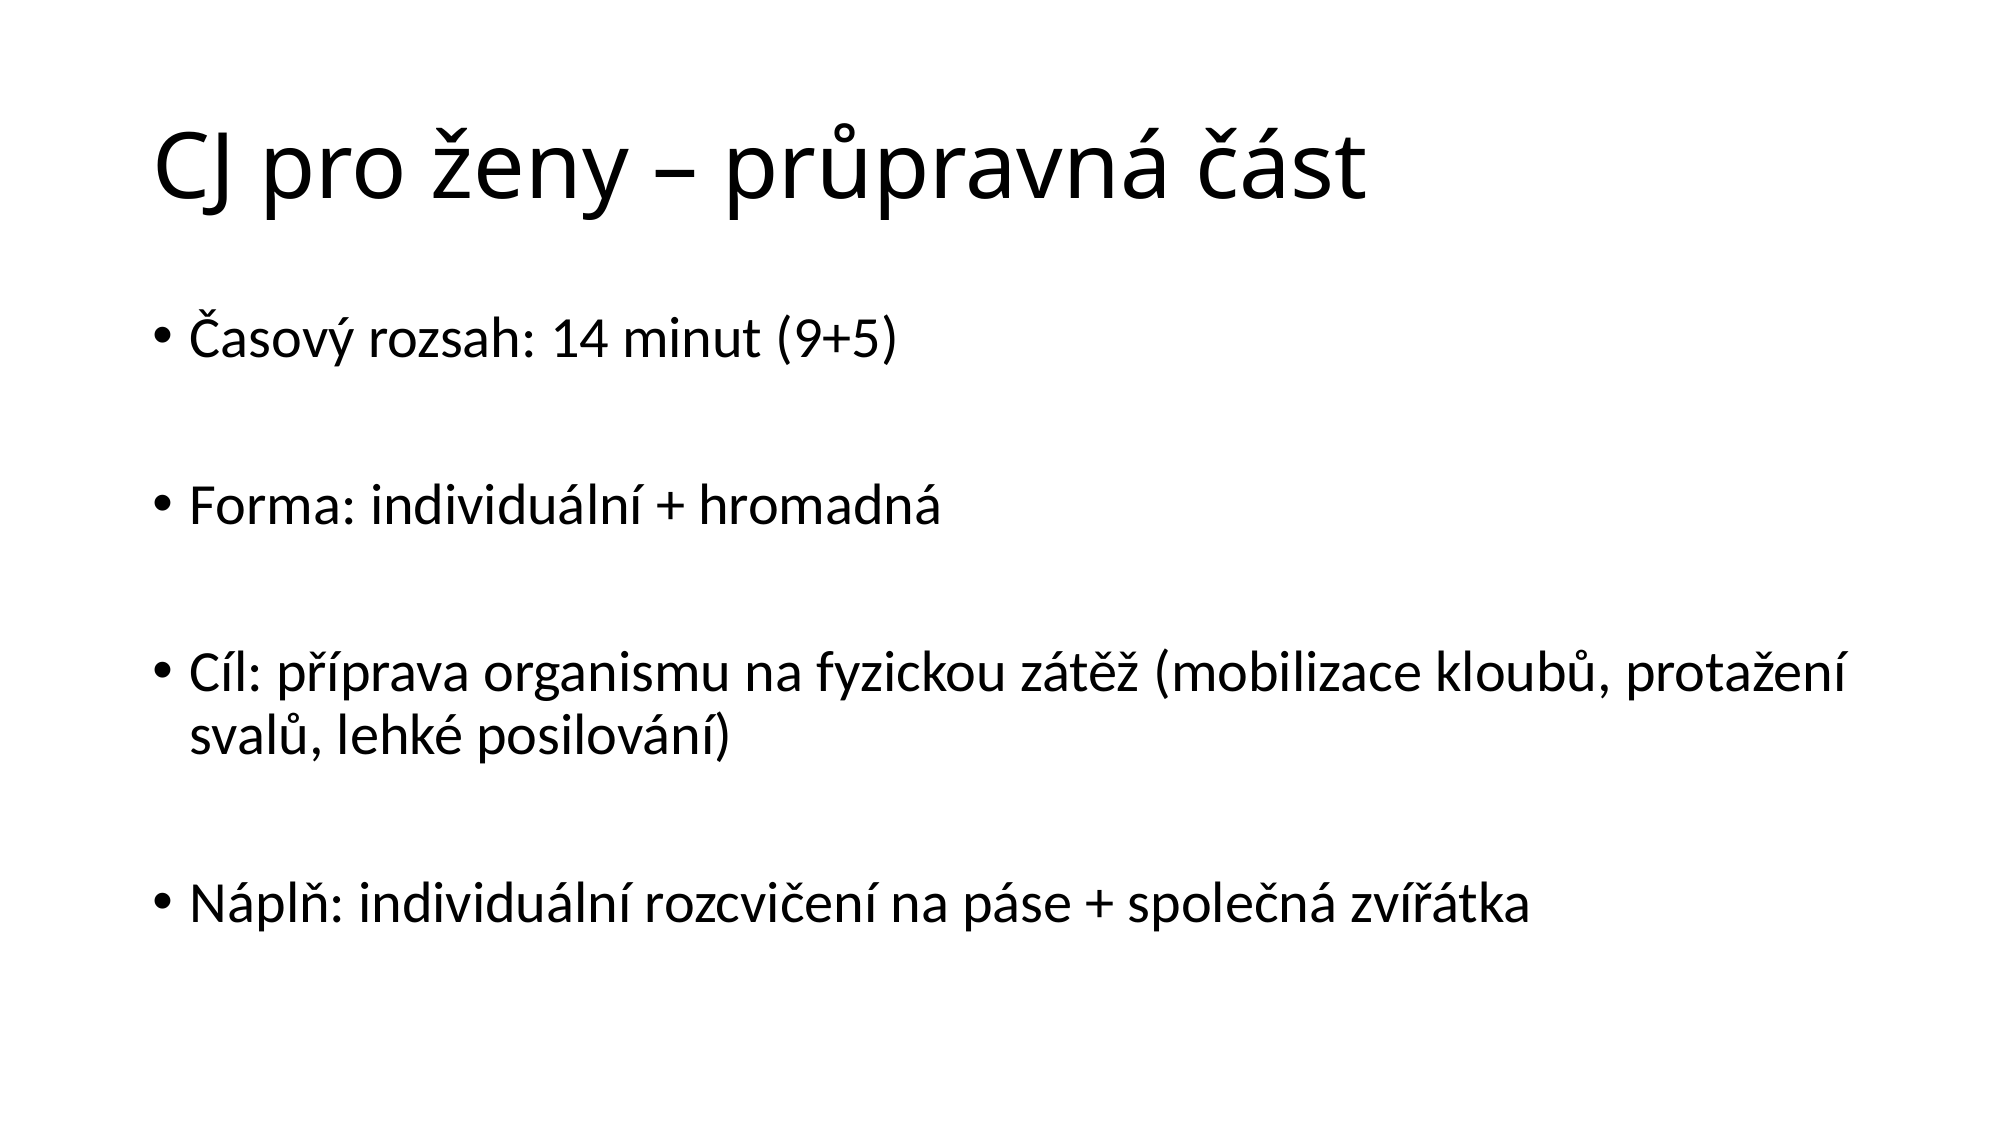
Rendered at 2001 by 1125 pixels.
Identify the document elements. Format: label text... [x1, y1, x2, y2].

title CJ pro ženy – průpravná část [137, 59, 1863, 278]
list Časový rozsah: 14 minut (9+5) Forma: individuální + hromadná Cíl: příprava organismu na fyzickou zátěž (mobilizace kloubů, protažení svalů, lehké posilování) Náplň: individuální rozcvičení na páse + společná zvířátka [137, 299, 1863, 1014]
